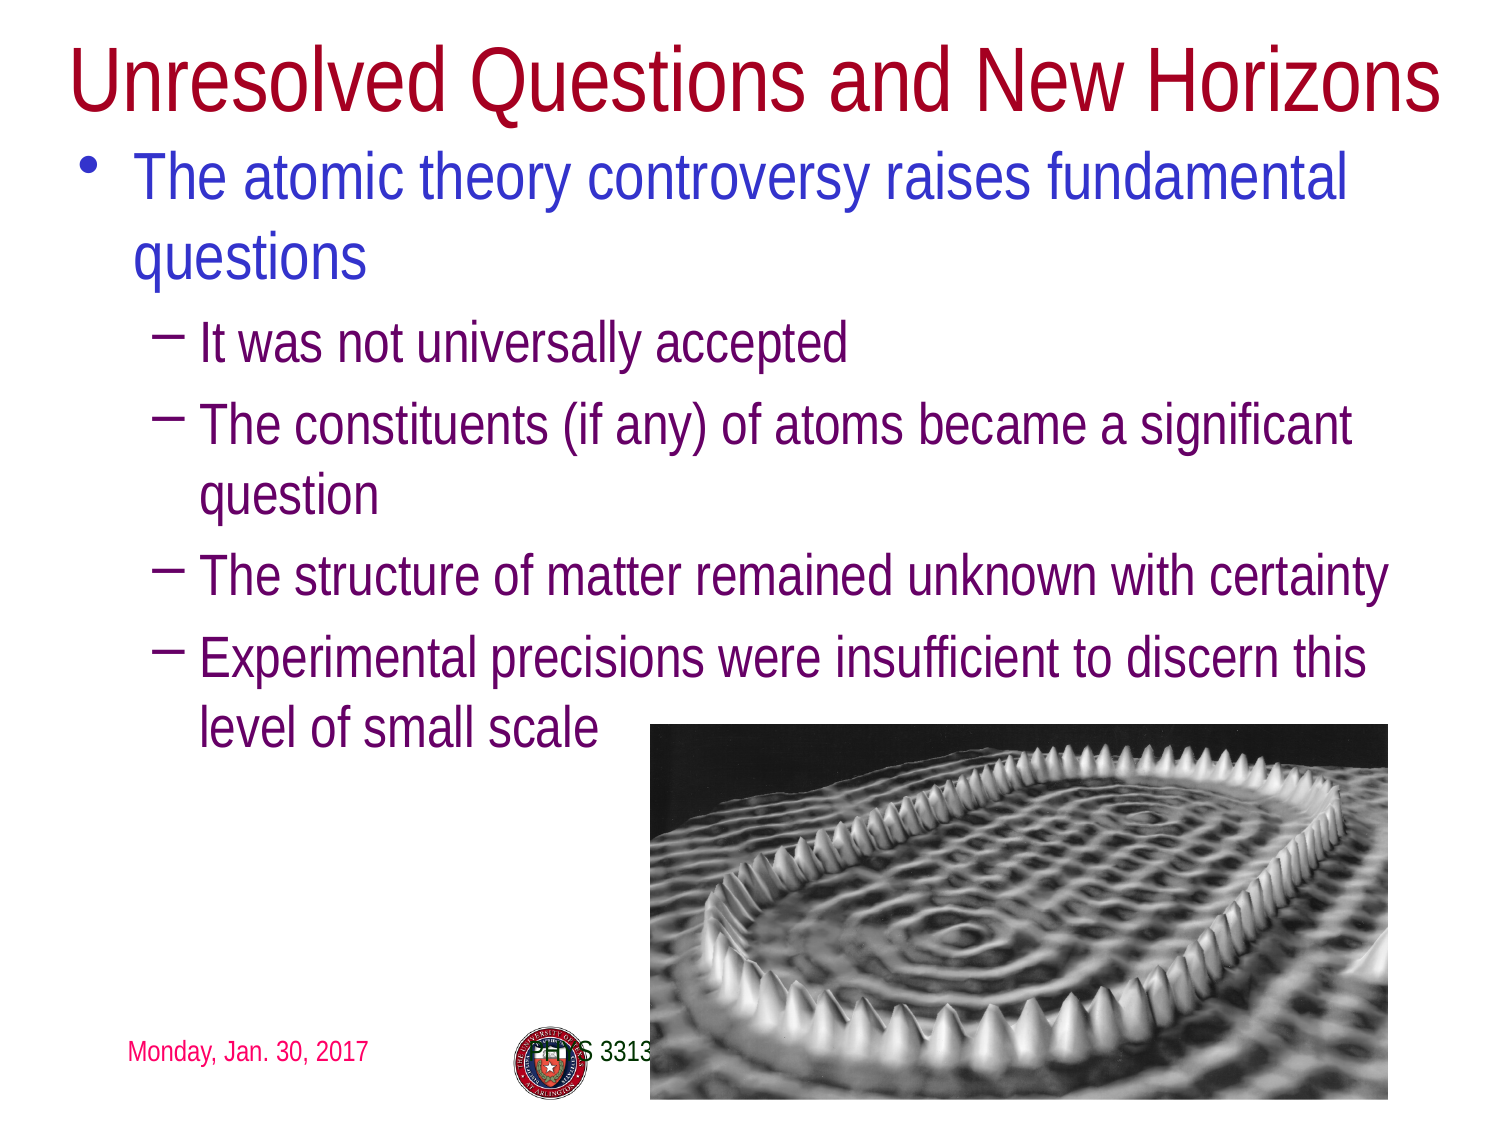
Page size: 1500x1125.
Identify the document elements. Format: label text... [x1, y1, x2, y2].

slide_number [112, 1024, 426, 1101]
footer PHYS 3313-001, Spring 2017 Dr. Jaehoon Yu [512, 1024, 644, 1101]
list The atomic theory controversy raises fundamental questions It was not universally accepted The constituents (if any) of atoms became a significant question The structure of matter remained unknown with certainty Experimental precisions were insufficient to discern this level of small scale [62, 124, 1413, 831]
picture [649, 724, 1388, 1101]
title Unresolved Questions and New Horizons [12, 12, 1500, 138]
